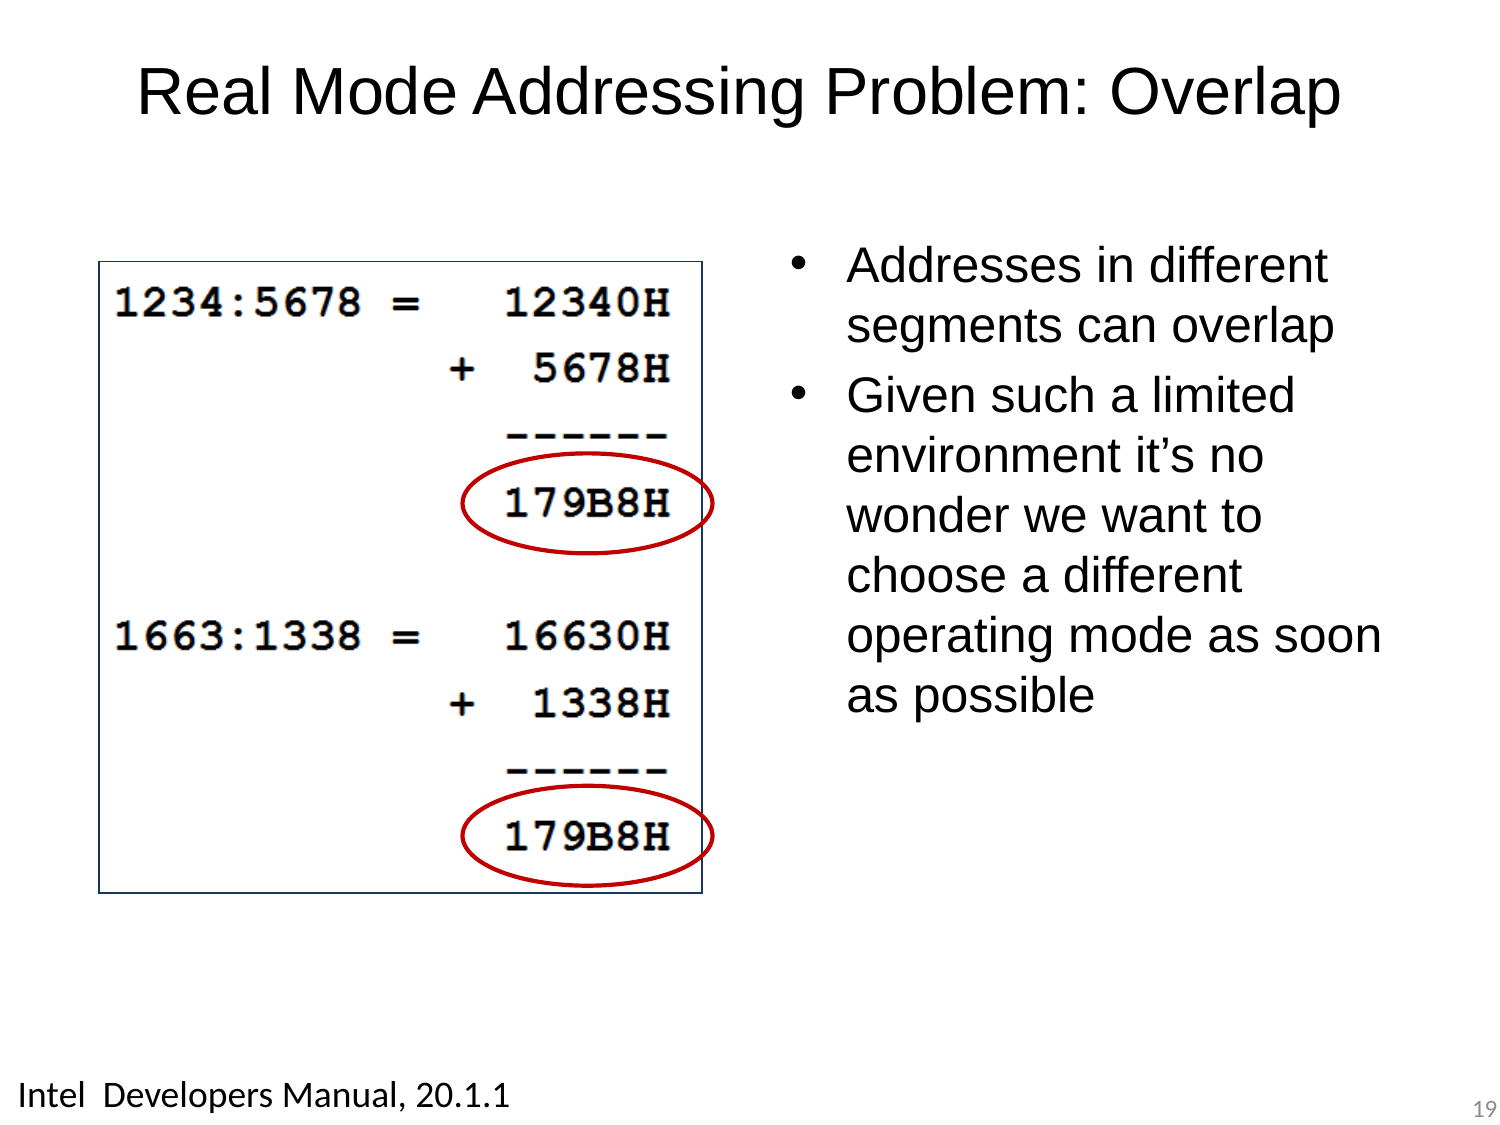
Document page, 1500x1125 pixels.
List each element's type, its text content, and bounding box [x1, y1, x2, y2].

text_box Intel Developers Manual, 20.1.1 [2, 1062, 526, 1123]
text_box [705, 815, 715, 856]
title Real Mode Addressing Problem: Overlap [64, 12, 1415, 163]
picture [99, 262, 702, 893]
slide_number 19 [1162, 1077, 1500, 1125]
list Addresses in different segments can overlap Given such a limited environment it’s no wonder we want to choose a different operating mode as soon as possible [774, 224, 1450, 1075]
text_box [705, 483, 715, 524]
